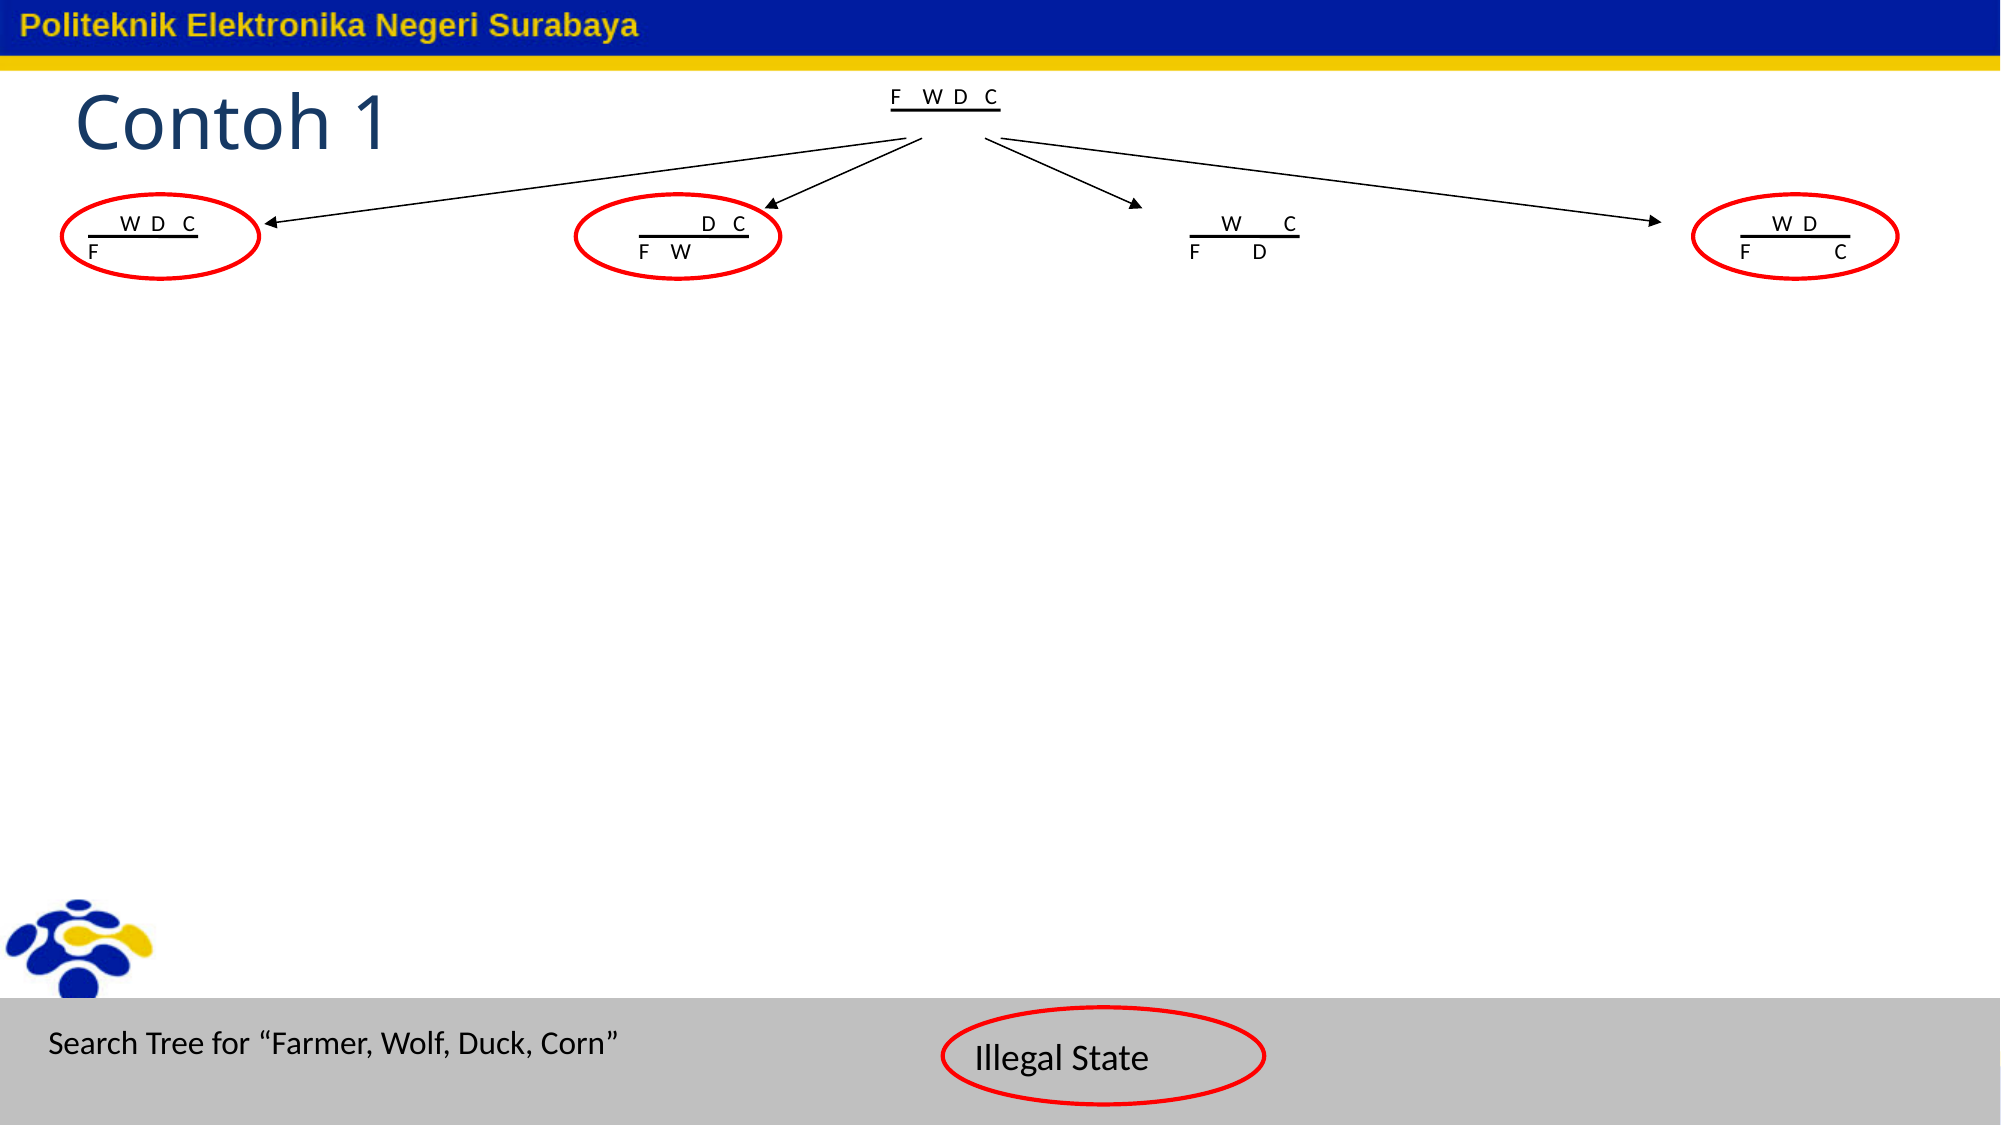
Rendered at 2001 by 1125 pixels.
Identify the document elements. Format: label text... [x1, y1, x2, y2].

text_box [214, 223, 260, 272]
text_box [1785, 194, 1898, 267]
text_box [1648, 223, 1660, 227]
text_box [264, 223, 278, 229]
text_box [890, 81, 1017, 138]
text_box Search Tree for “Farmer, Wolf, Duck, Corn” [33, 1013, 900, 1069]
picture [0, 0, 2001, 1125]
title Contoh 1 [59, 28, 1785, 223]
text_box [977, 1007, 1265, 1105]
text_box [575, 223, 638, 276]
text_box [1693, 223, 1740, 272]
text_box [1740, 208, 1866, 297]
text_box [1189, 208, 1316, 297]
text_box [0, 998, 2000, 1125]
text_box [88, 208, 214, 297]
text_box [638, 208, 765, 297]
text_box [61, 223, 88, 266]
text_box Illegal State [959, 1025, 1165, 1086]
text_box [764, 138, 1143, 209]
text_box [942, 1034, 959, 1078]
text_box [765, 223, 781, 259]
